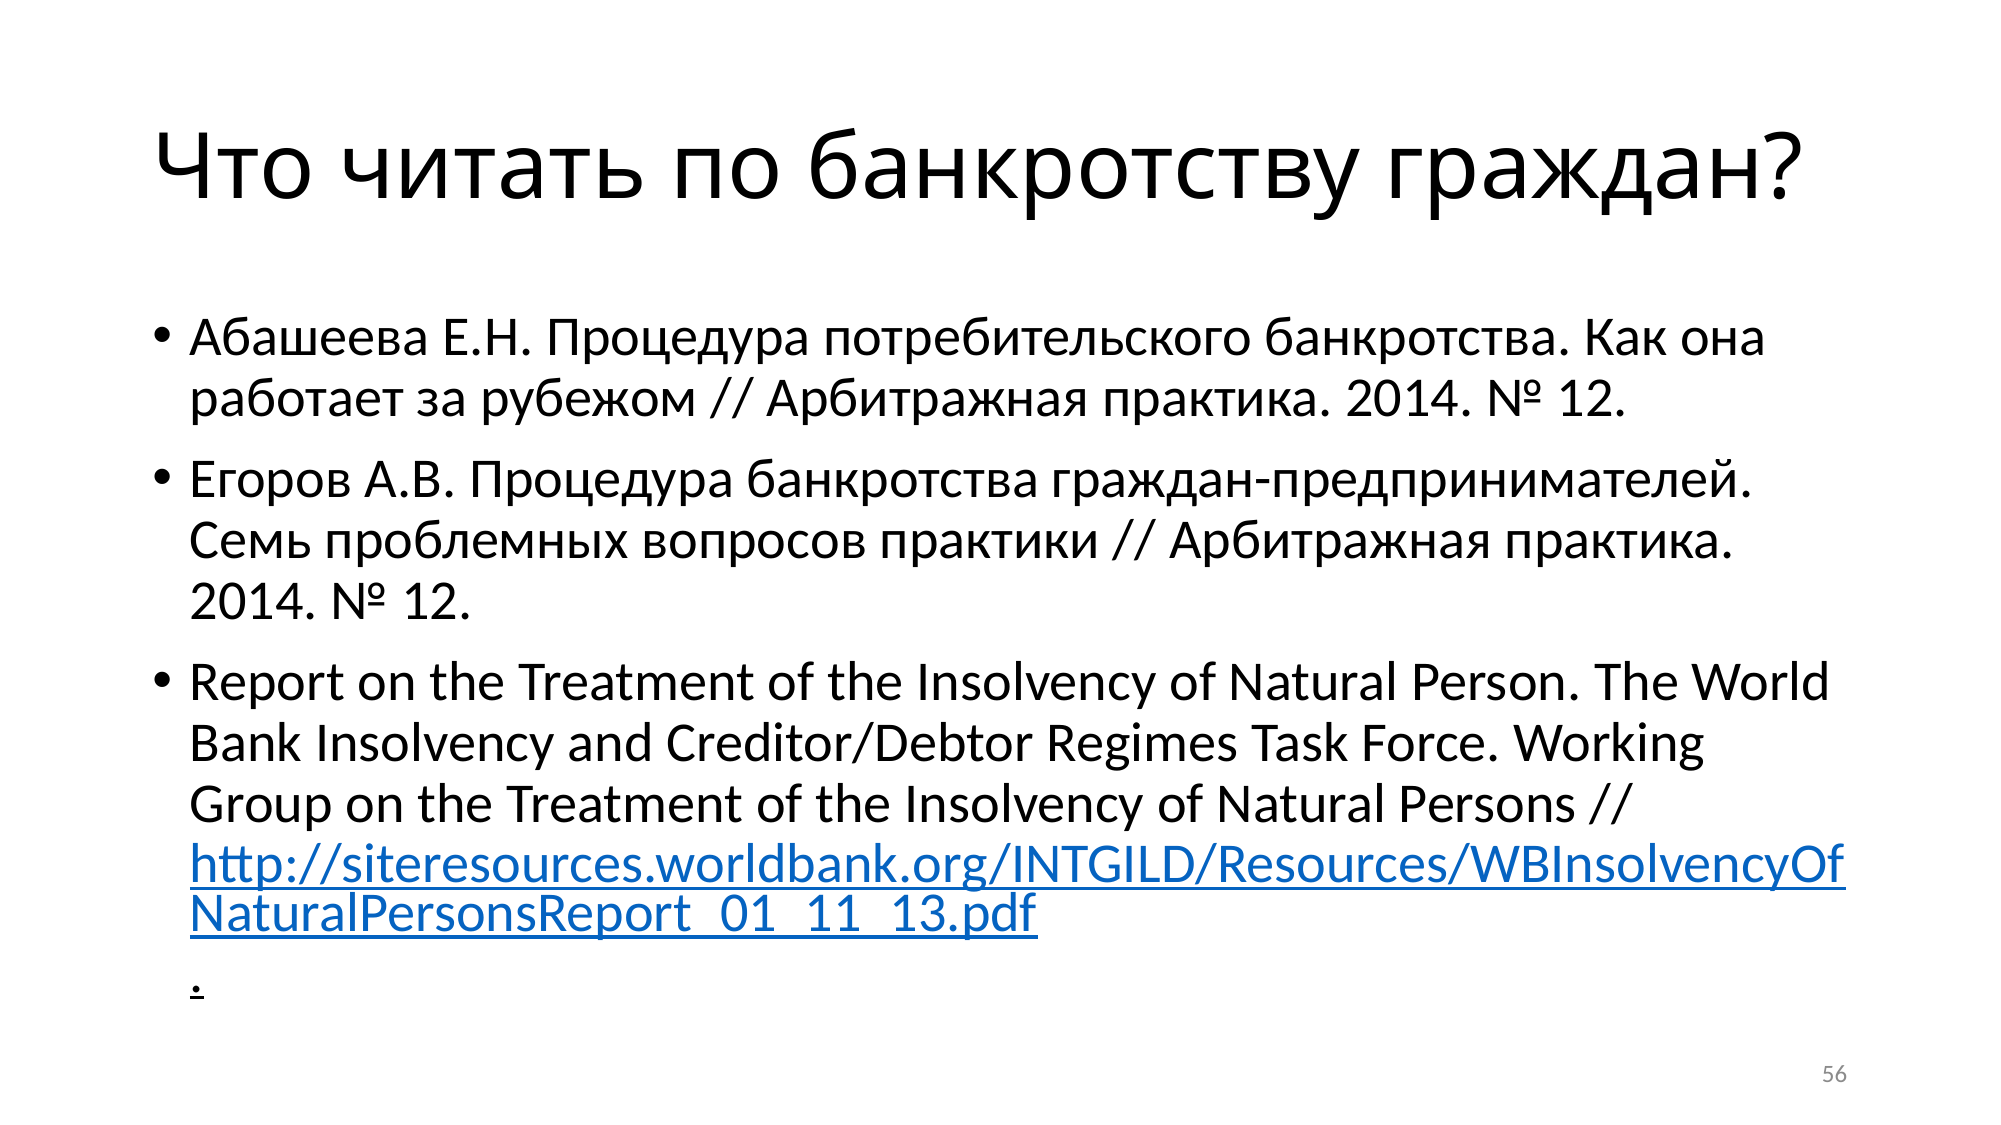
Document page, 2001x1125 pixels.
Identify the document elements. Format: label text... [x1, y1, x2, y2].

list Абашеева Е.Н. Процедура потребительского банкротства. Как она работает за рубежом // Арбитражная практика. 2014. № 12. Егоров А.В. Процедура банкротства граждан-предпринимателей. Семь проблемных вопросов практики // Арбитражная практика. 2014. № 12. Report on the Treatment of the Insolvency of Natural Person. The World Bank Insolvency and Creditor/Debtor Regimes Task Force. Working Group on the Treatment of the Insolvency of Natural Persons // http://siteresources.worldbank.org/INTGILD/Resources/WBInsolvencyOfNaturalPersonsReport_01_11_13.pdf. [137, 299, 1863, 1014]
title Что читать по банкротству граждан? [137, 59, 1863, 278]
slide_number 56 [1412, 1042, 1863, 1103]
